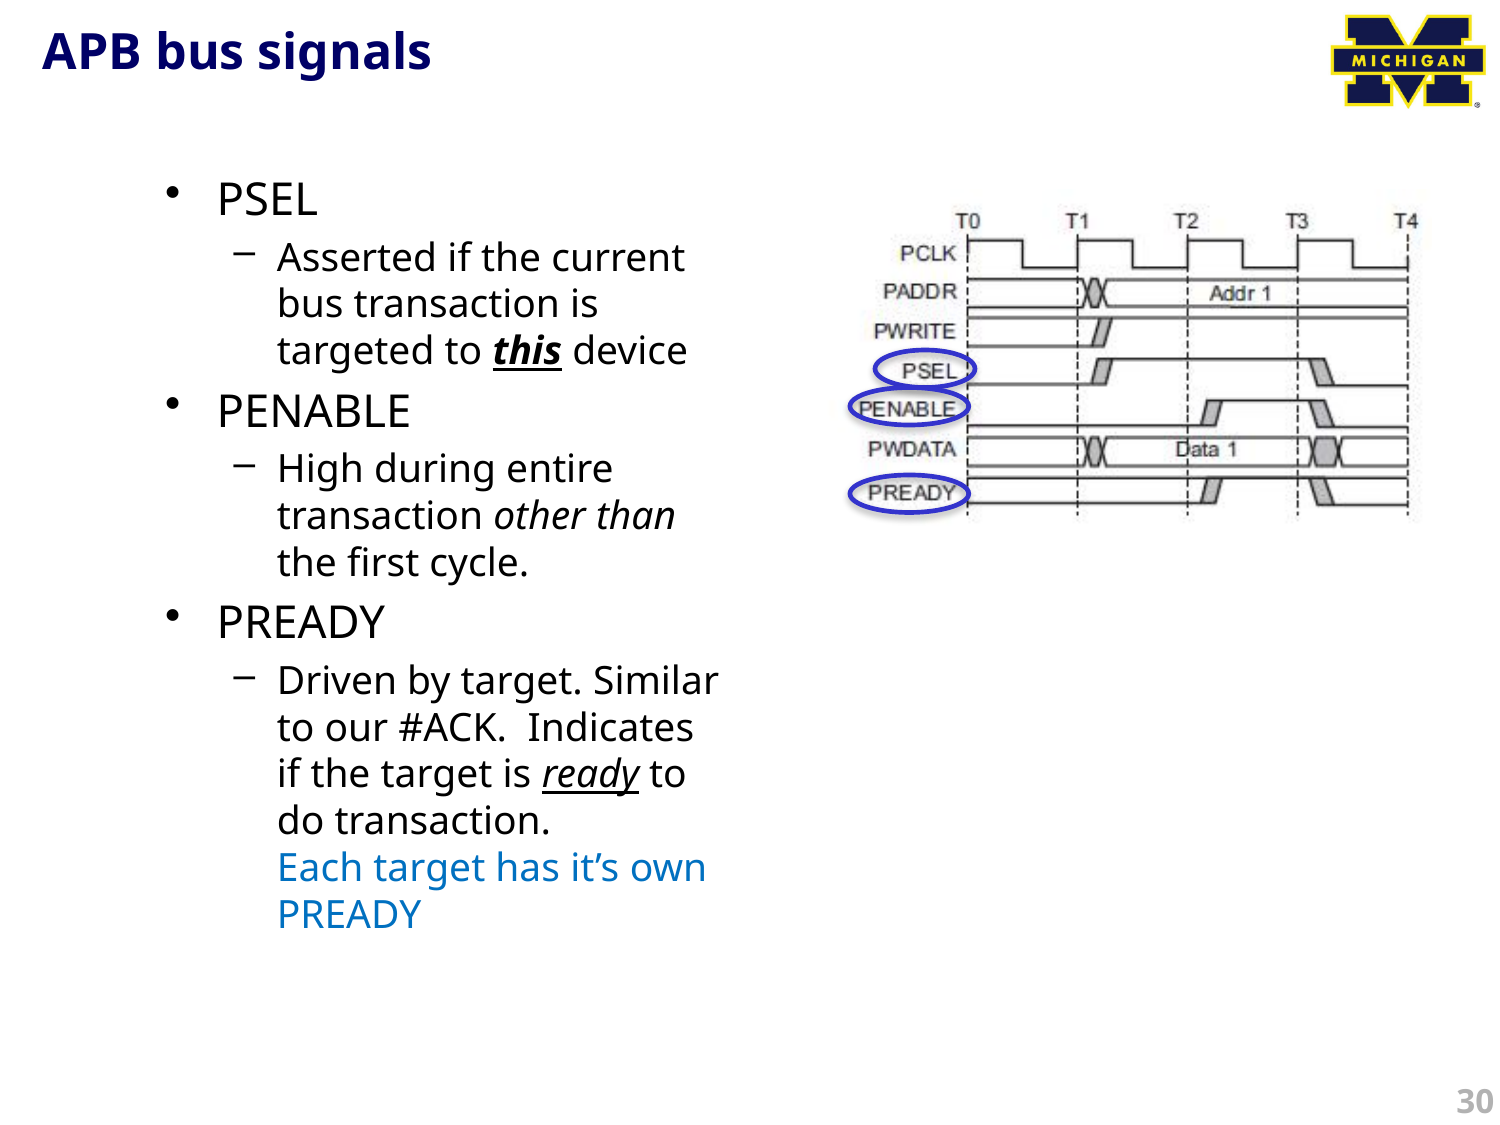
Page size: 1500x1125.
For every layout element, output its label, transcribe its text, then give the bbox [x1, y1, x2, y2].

title APB bus signals [27, 12, 1485, 163]
list PSEL Asserted if the current bus transaction is targeted to this device PENABLE High during entire transaction other than the first cycle. PREADY Driven by target. Similar to our #ACK. Indicates if the target is ready to do transaction. Each target has it’s own PREADY [149, 162, 738, 963]
picture [799, 189, 1432, 533]
slide_number 30 [1034, 1072, 1500, 1125]
